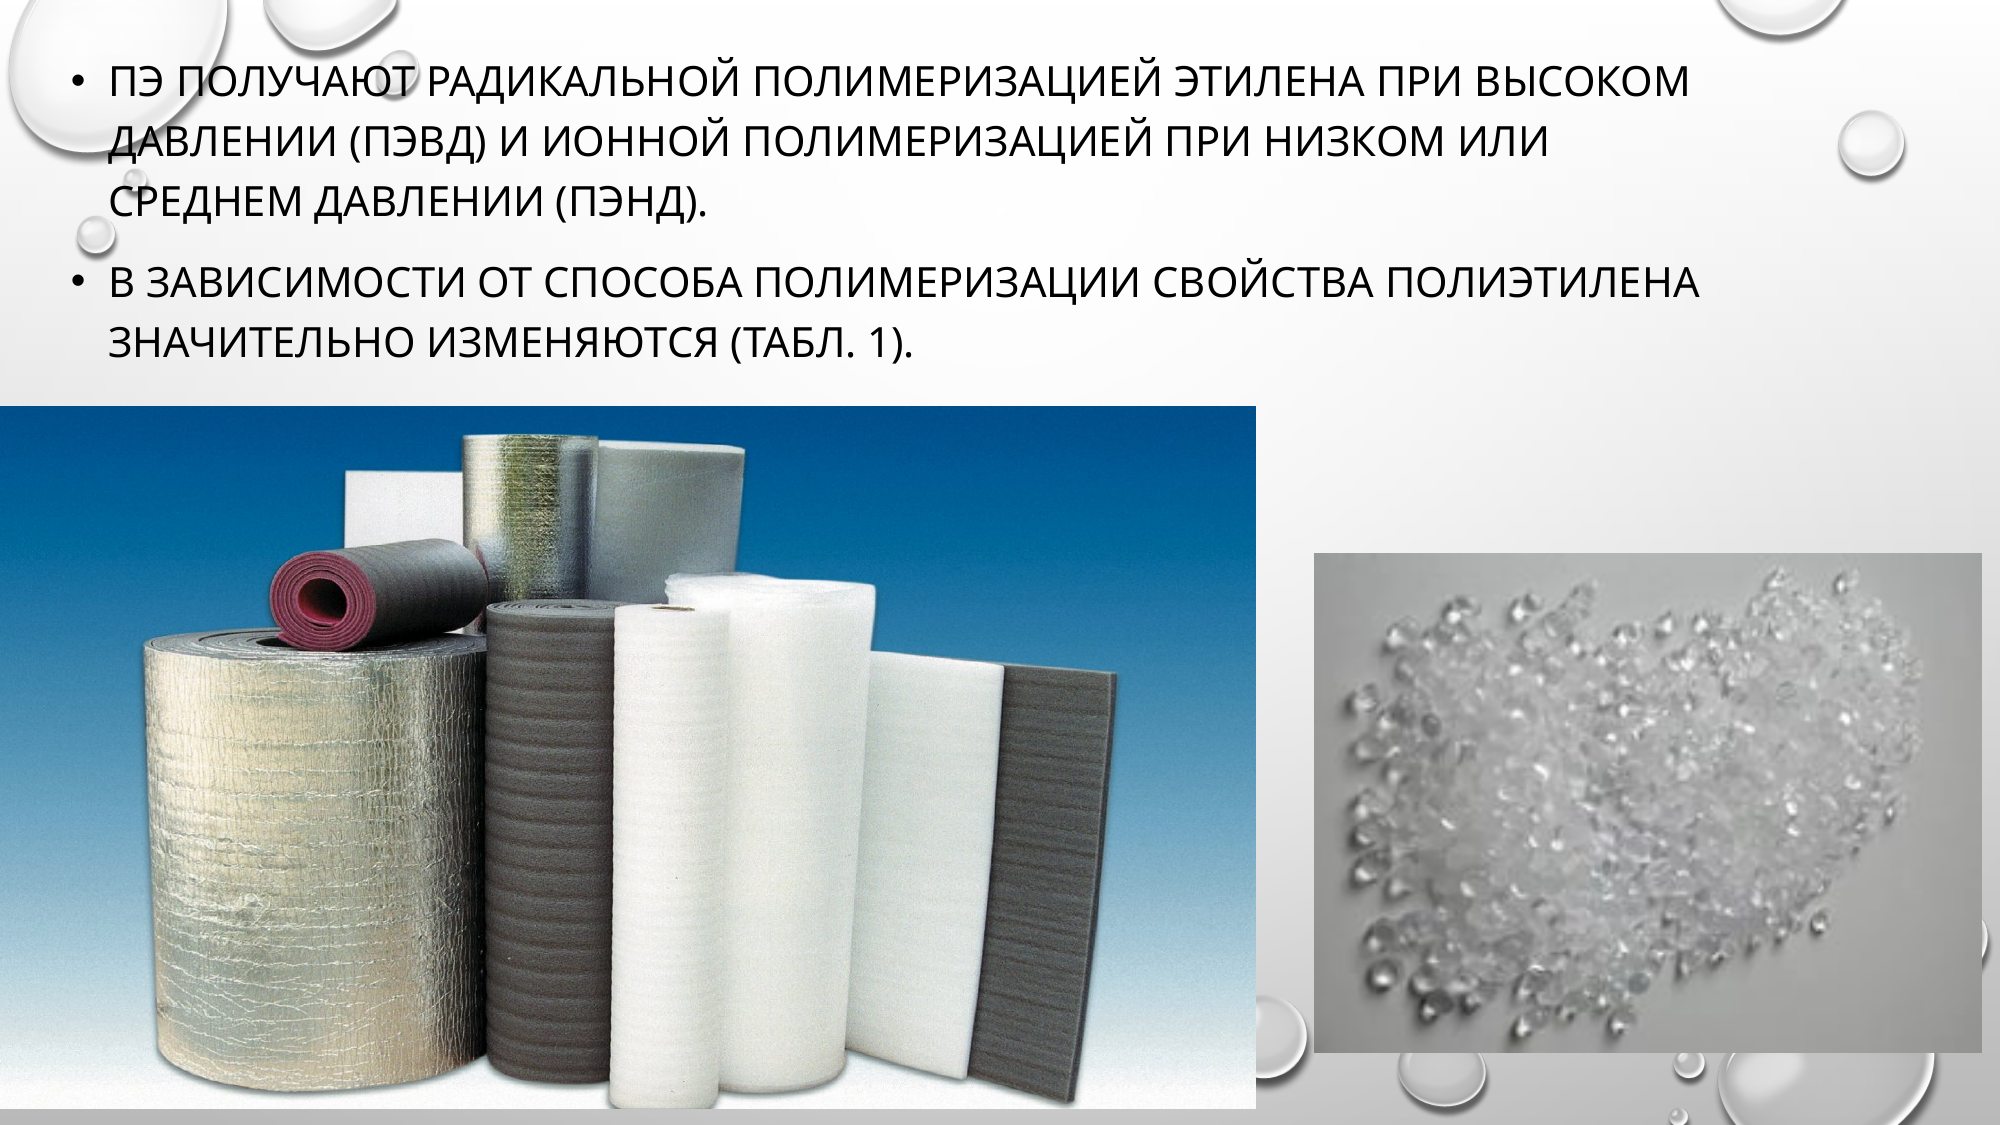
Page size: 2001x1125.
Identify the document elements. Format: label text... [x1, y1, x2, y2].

picture [0, 0, 2000, 1125]
list ПЭ получают радикальной полимеризацией этилена при высоком давлении (ПЭВД) и ионной полимеризацией при низком или среднем давлении (ПЭНД). В зависимости от способа полимеризации свойства полиэтилена значительно изменяются (табл. 1). [55, 37, 1756, 600]
